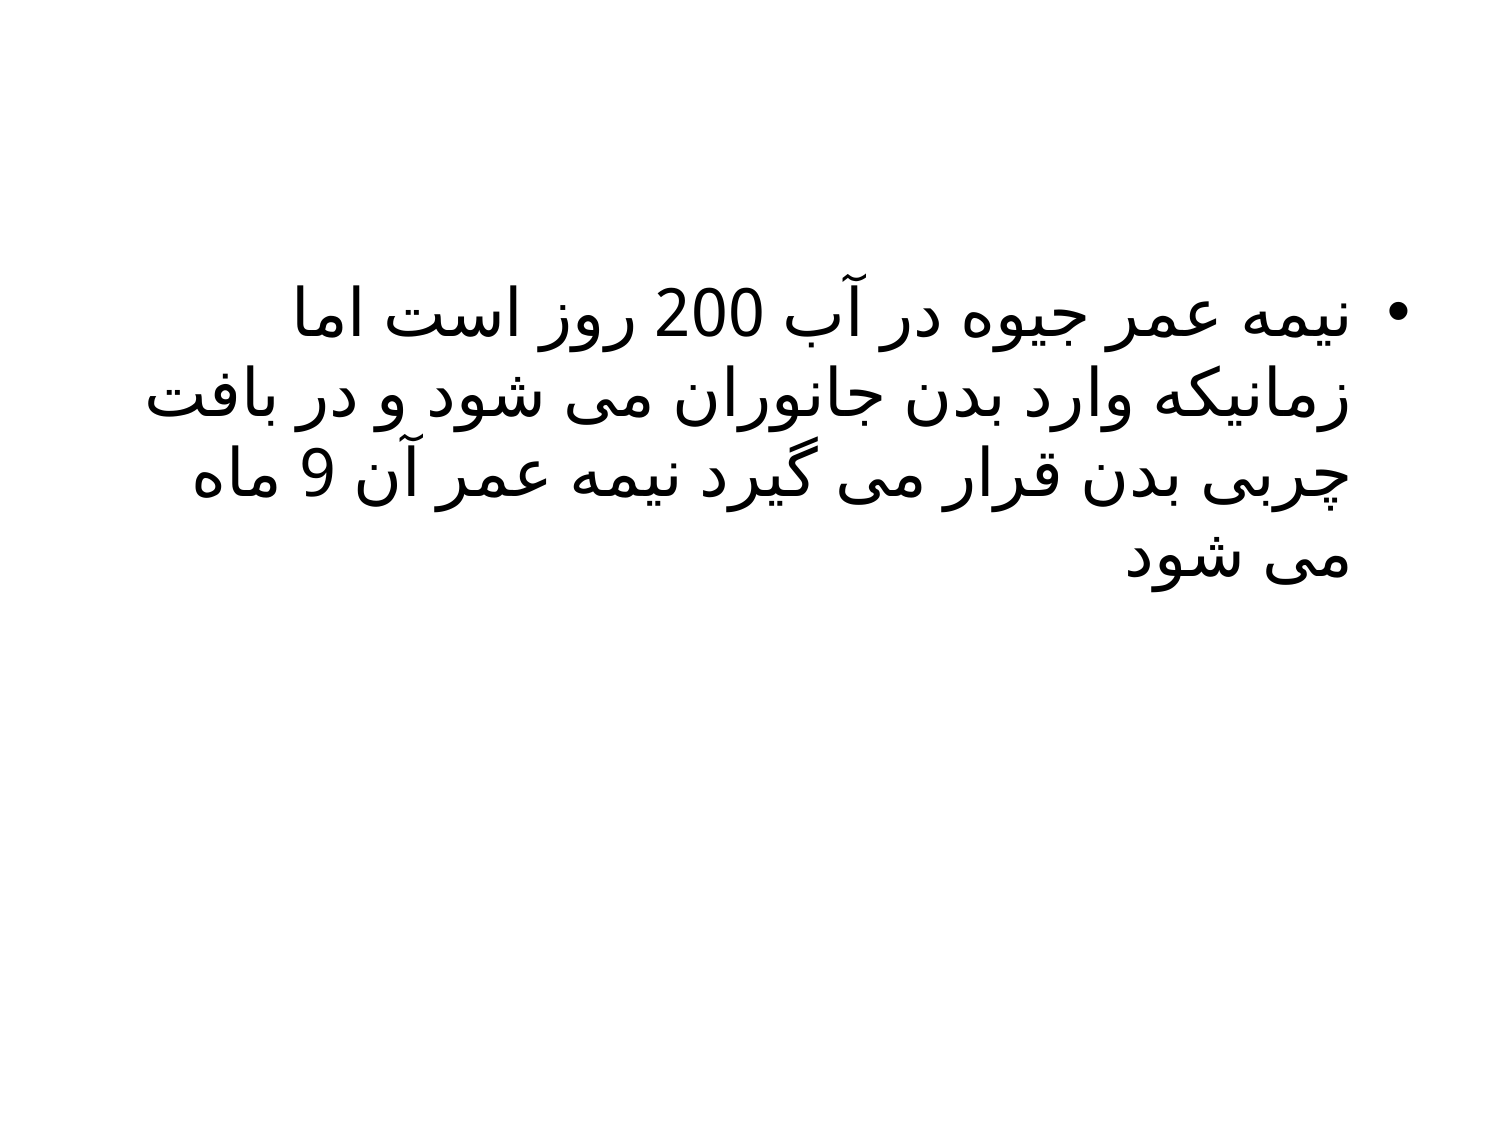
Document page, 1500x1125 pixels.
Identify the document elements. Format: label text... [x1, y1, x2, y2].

list نیمه عمر جیوه در آب 200 روز است اما زمانیکه وارد بدن جانوران می شود و در بافت چربی بدن قرار می گیرد نیمه عمر آن 9 ماه می شود [75, 262, 1425, 1005]
